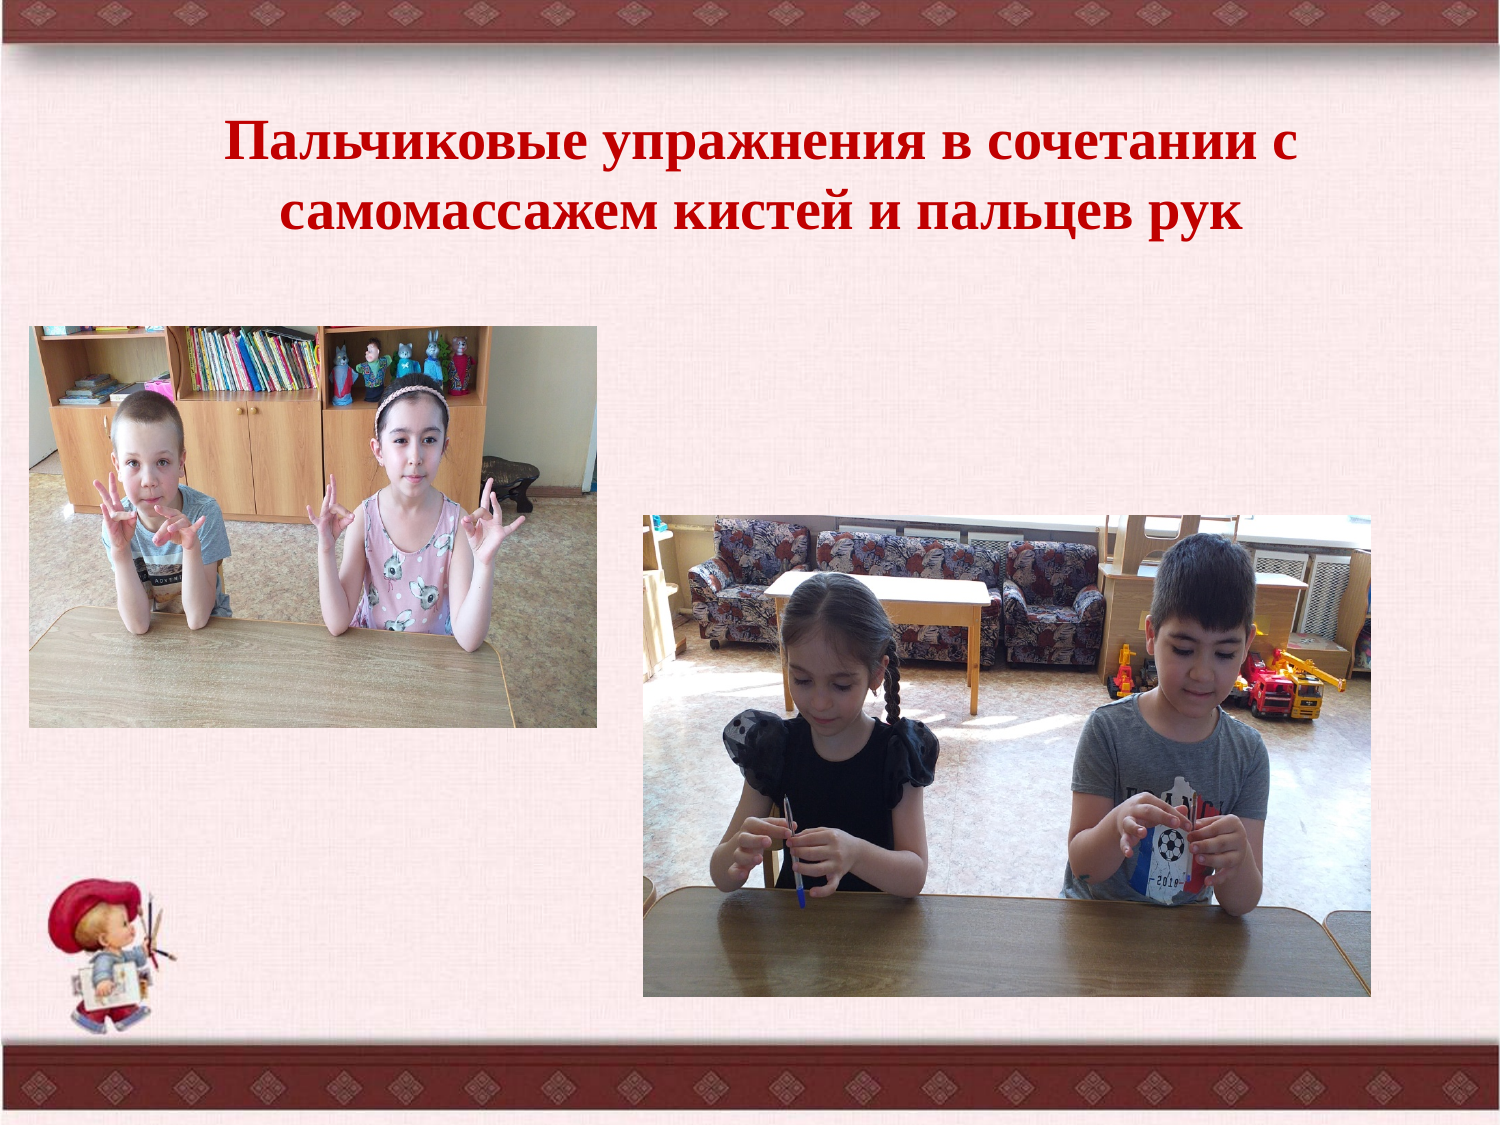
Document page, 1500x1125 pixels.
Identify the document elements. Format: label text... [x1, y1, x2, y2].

text_box Пальчиковые упражнения в сочетании с самомассажем кистей и пальцев рук [58, 93, 1465, 249]
picture [0, 0, 1500, 1125]
